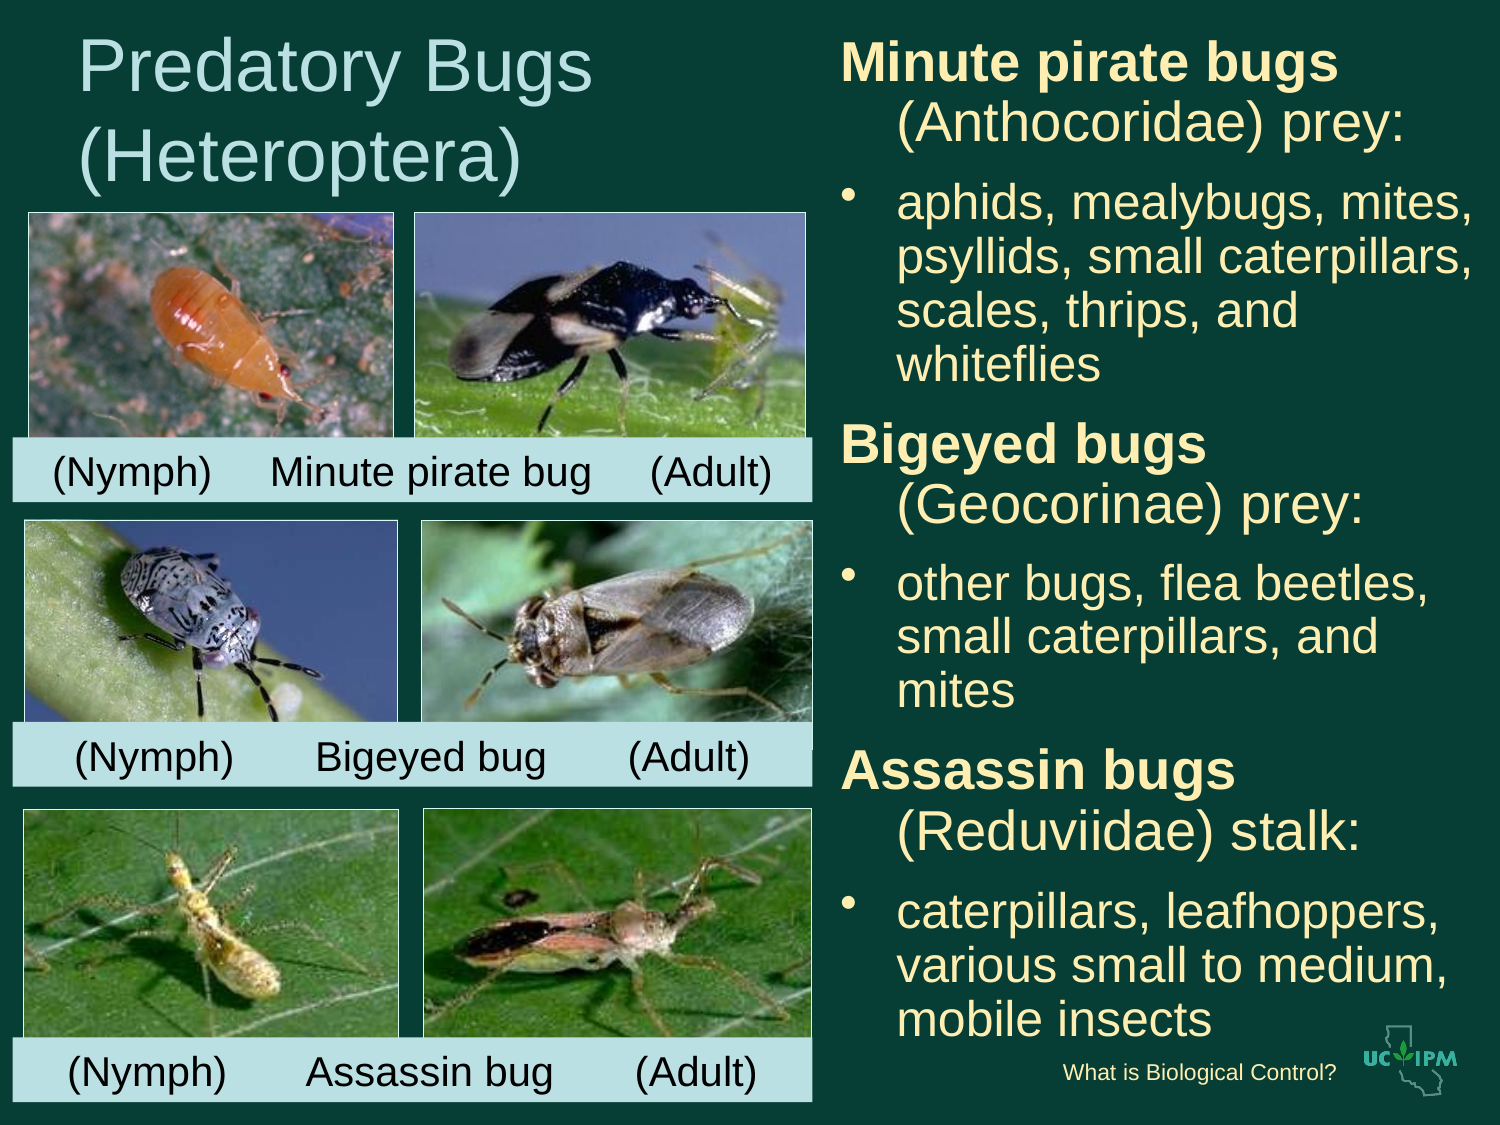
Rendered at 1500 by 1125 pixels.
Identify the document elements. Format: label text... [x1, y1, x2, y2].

picture [423, 808, 813, 1063]
picture [23, 519, 398, 751]
picture [414, 212, 806, 468]
text_box (Nymph) Assassin bug (Adult) [12, 1037, 813, 1103]
picture [27, 212, 394, 451]
text_box (Nymph) Minute pirate bug (Adult) [12, 437, 813, 503]
picture [23, 809, 399, 1062]
picture [421, 520, 813, 751]
title Predatory Bugs (Heteroptera) [62, 12, 688, 201]
slide_number 11 [24, 1069, 375, 1098]
list Minute pirate bugs (Anthocoridae) prey: aphids, mealybugs, mites, psyllids, small caterpillars, scales, thrips, and whiteflies Bigeyed bugs (Geocorinae) prey: other bugs, flea beetles, small caterpillars, and mites Assassin bugs (Reduviidae) stalk: caterpillars, leafhoppers, various small to medium, mobile insects [824, 24, 1500, 1101]
text_box (Nymph) Bigeyed bug (Adult) [12, 721, 813, 787]
